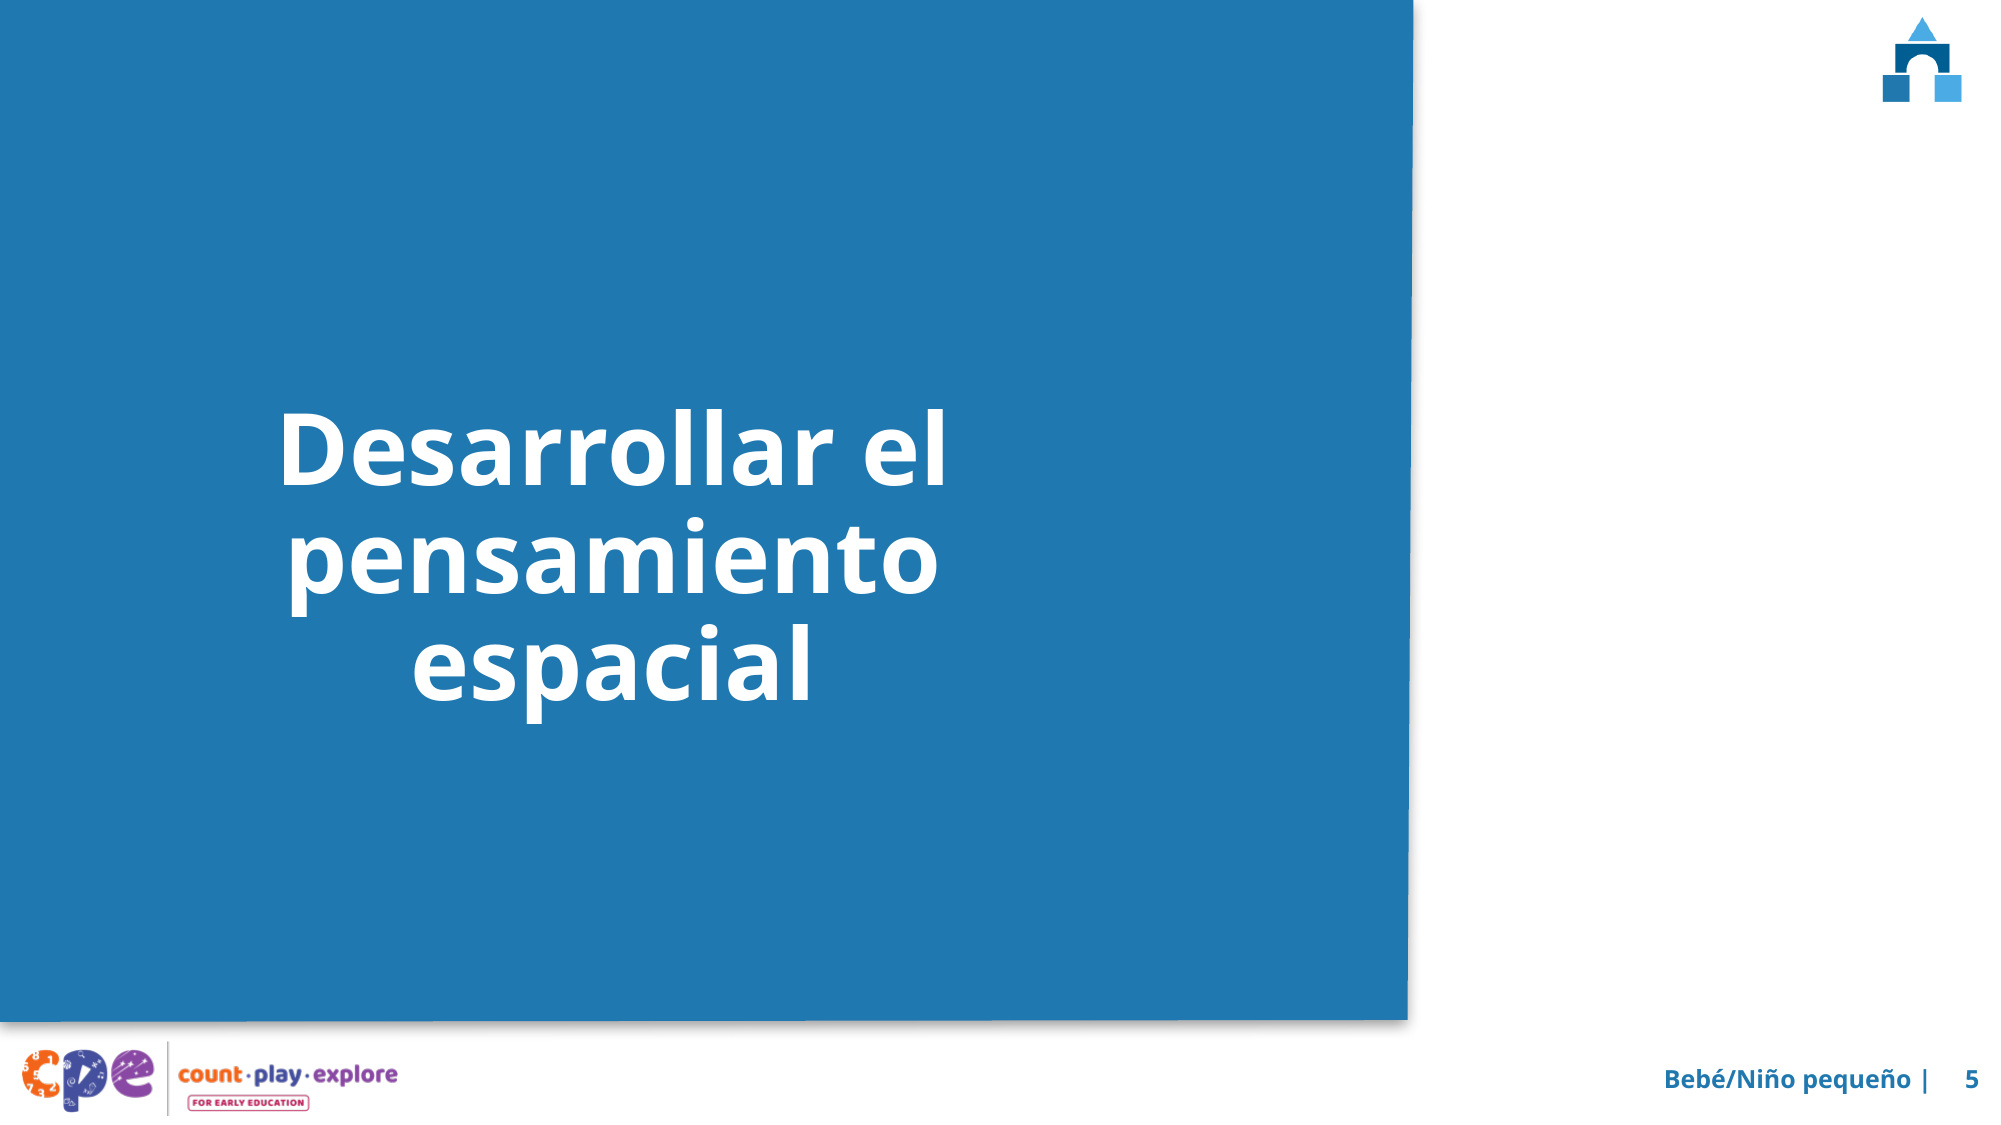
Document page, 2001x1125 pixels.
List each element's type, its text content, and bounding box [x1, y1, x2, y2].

title Desarrollar el pensamiento espacial [120, 391, 1106, 734]
picture [22, 1041, 398, 1116]
picture [1880, 14, 1964, 104]
